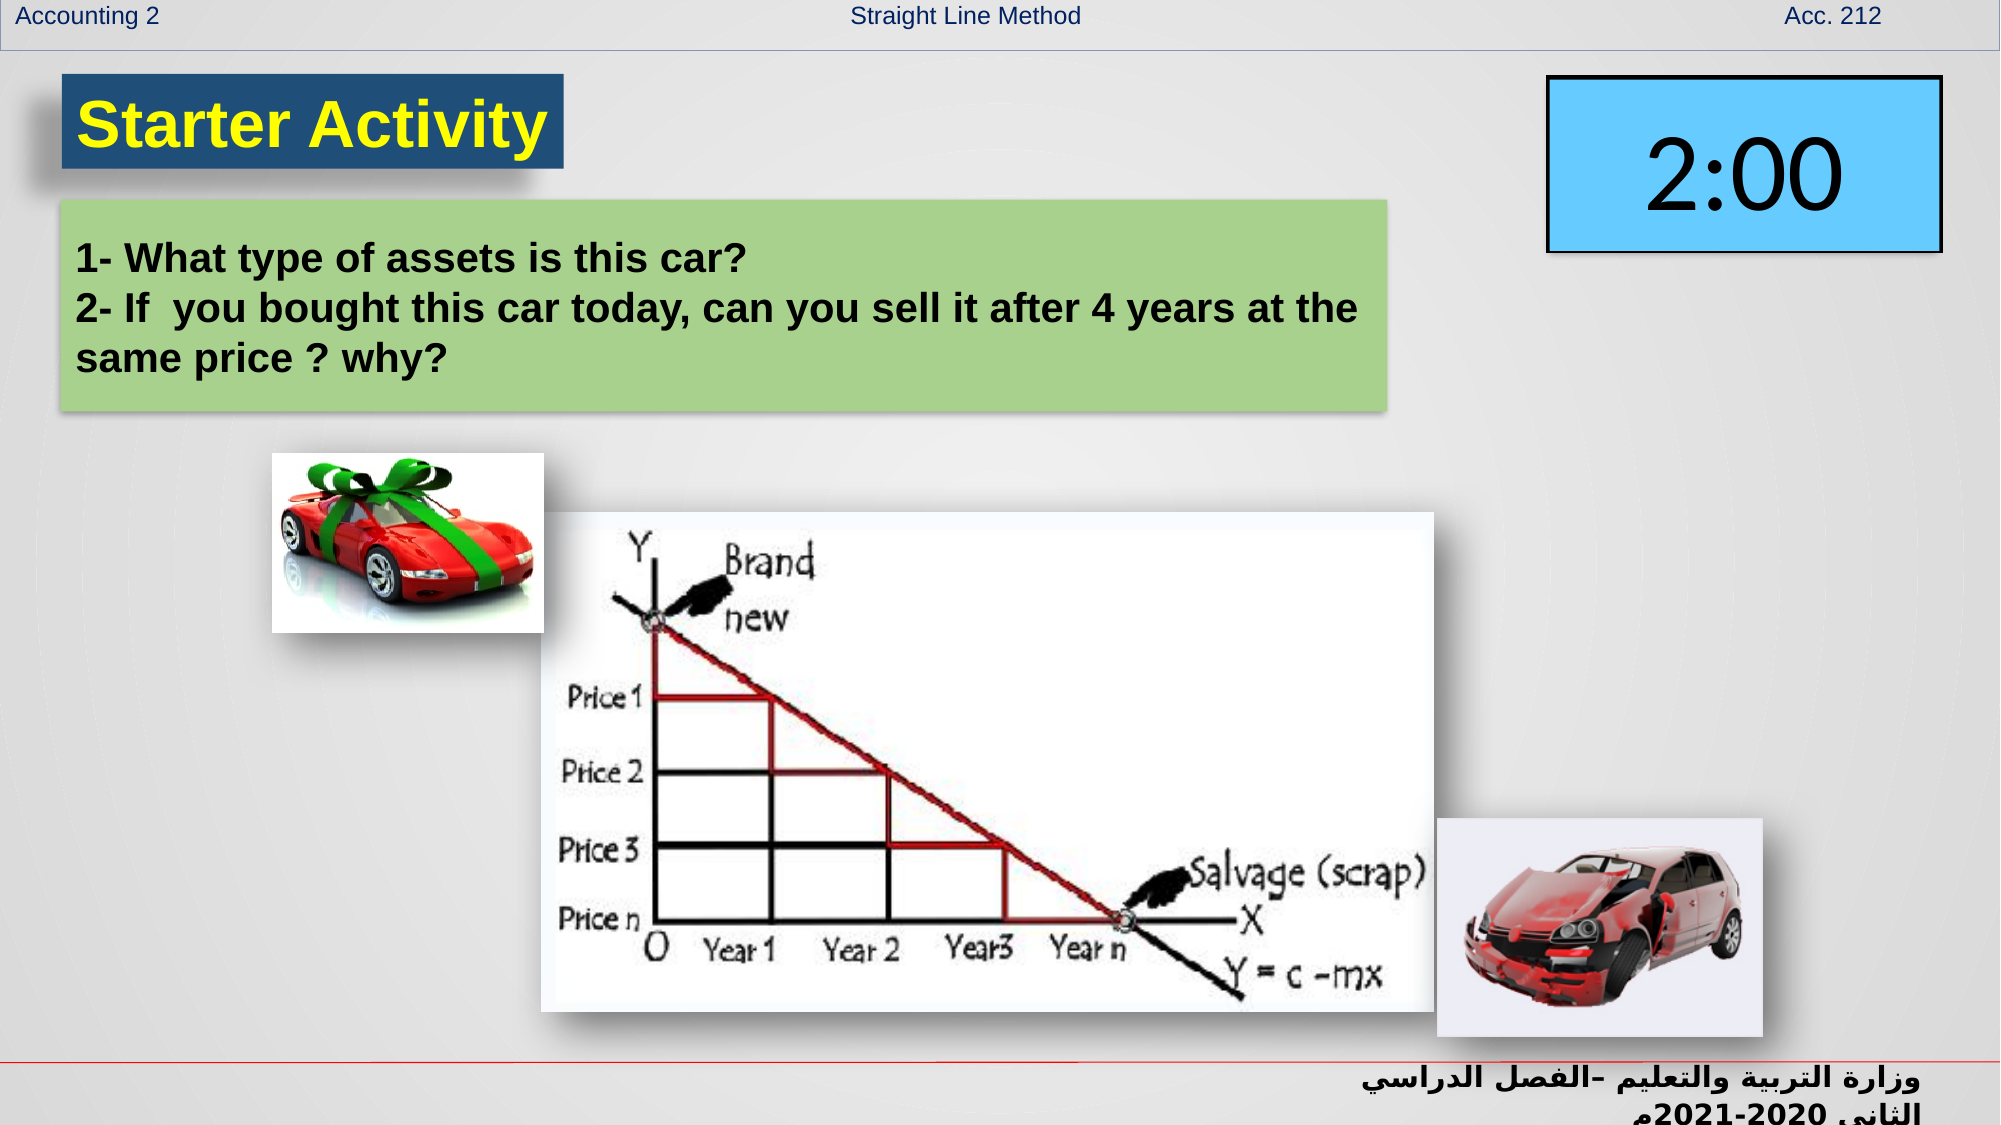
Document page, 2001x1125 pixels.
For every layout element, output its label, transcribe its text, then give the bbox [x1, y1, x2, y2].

picture [1437, 818, 1763, 1037]
picture [1720, 140, 1761, 181]
picture [272, 453, 1434, 1012]
text_box Accounting 2 Straight Line Method Acc. 212 [0, 0, 2000, 51]
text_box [0, 1061, 2000, 1125]
text_box Starter Activity [61, 73, 564, 169]
text_box 1- What type of assets is this car? 2- If you bought this car today, can you sell it after 4 years at the same price ? why? [60, 199, 1388, 412]
text_box 2:00 [1549, 79, 1940, 251]
